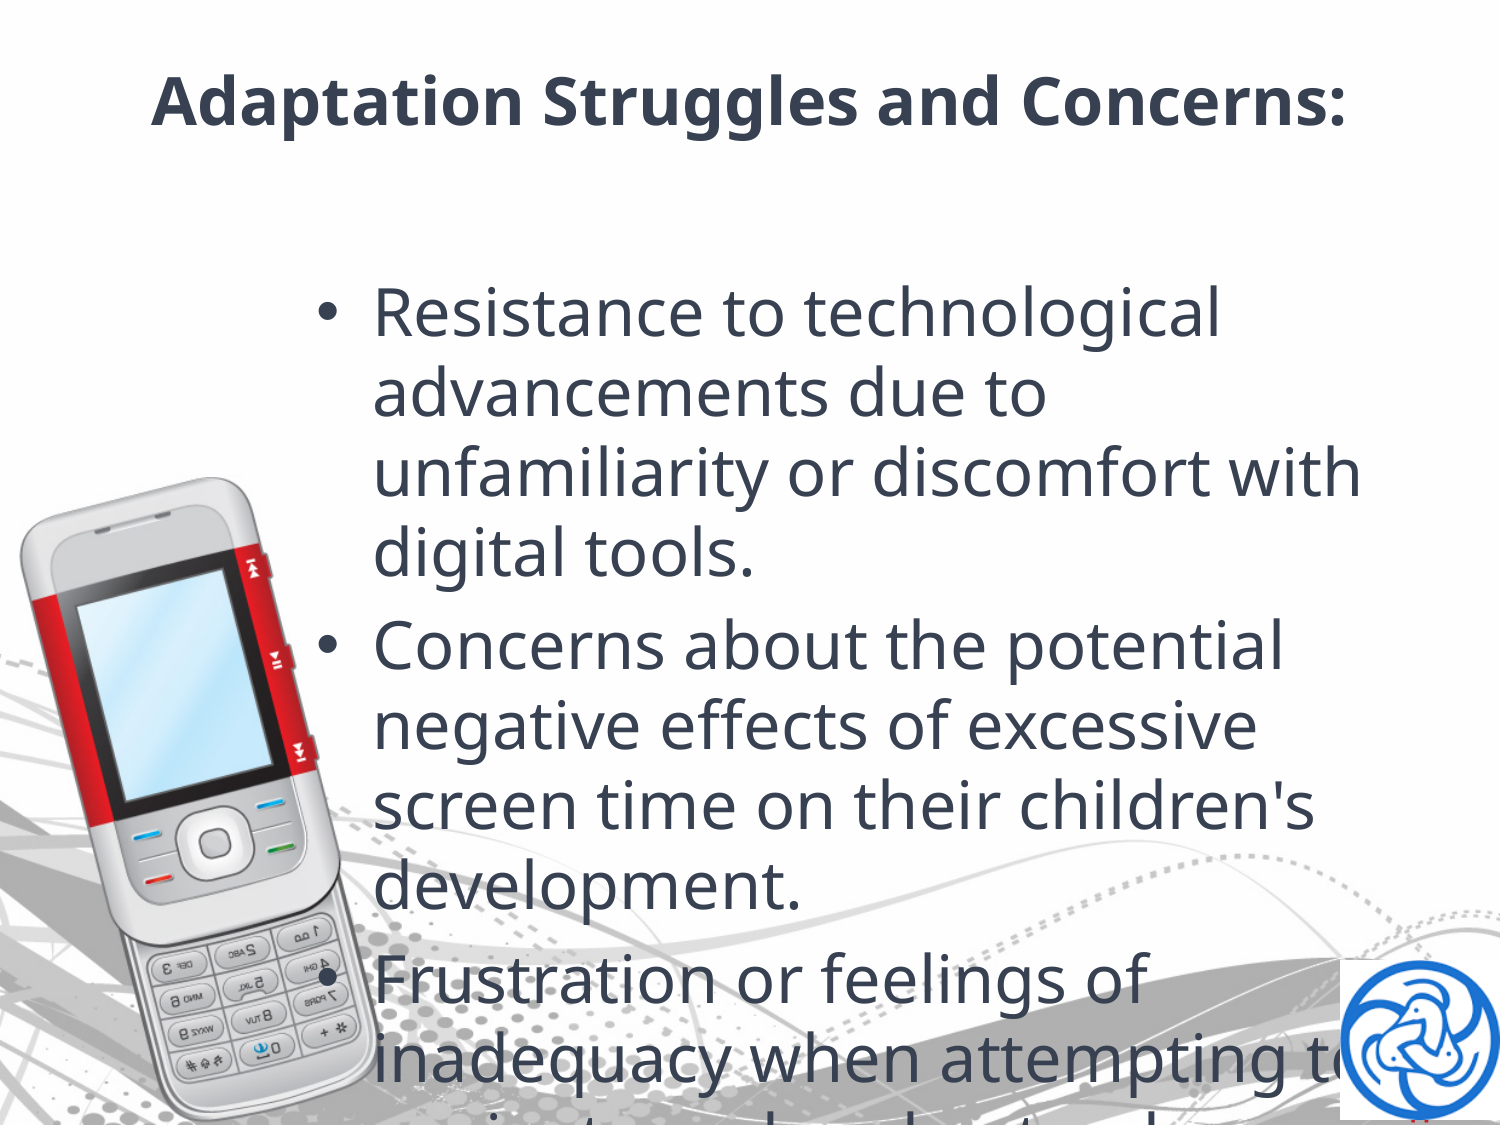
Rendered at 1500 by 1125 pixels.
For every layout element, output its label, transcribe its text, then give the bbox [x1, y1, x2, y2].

list Resistance to technological advancements due to unfamiliarity or discomfort with digital tools. Concerns about the potential negative effects of excessive screen time on their children's development. Frustration or feelings of inadequacy when attempting to navigate and understand complex digital platforms and devices. [301, 262, 1425, 941]
picture [0, 0, 1500, 1125]
title Adaptation Struggles and Concerns: [75, 45, 1425, 233]
